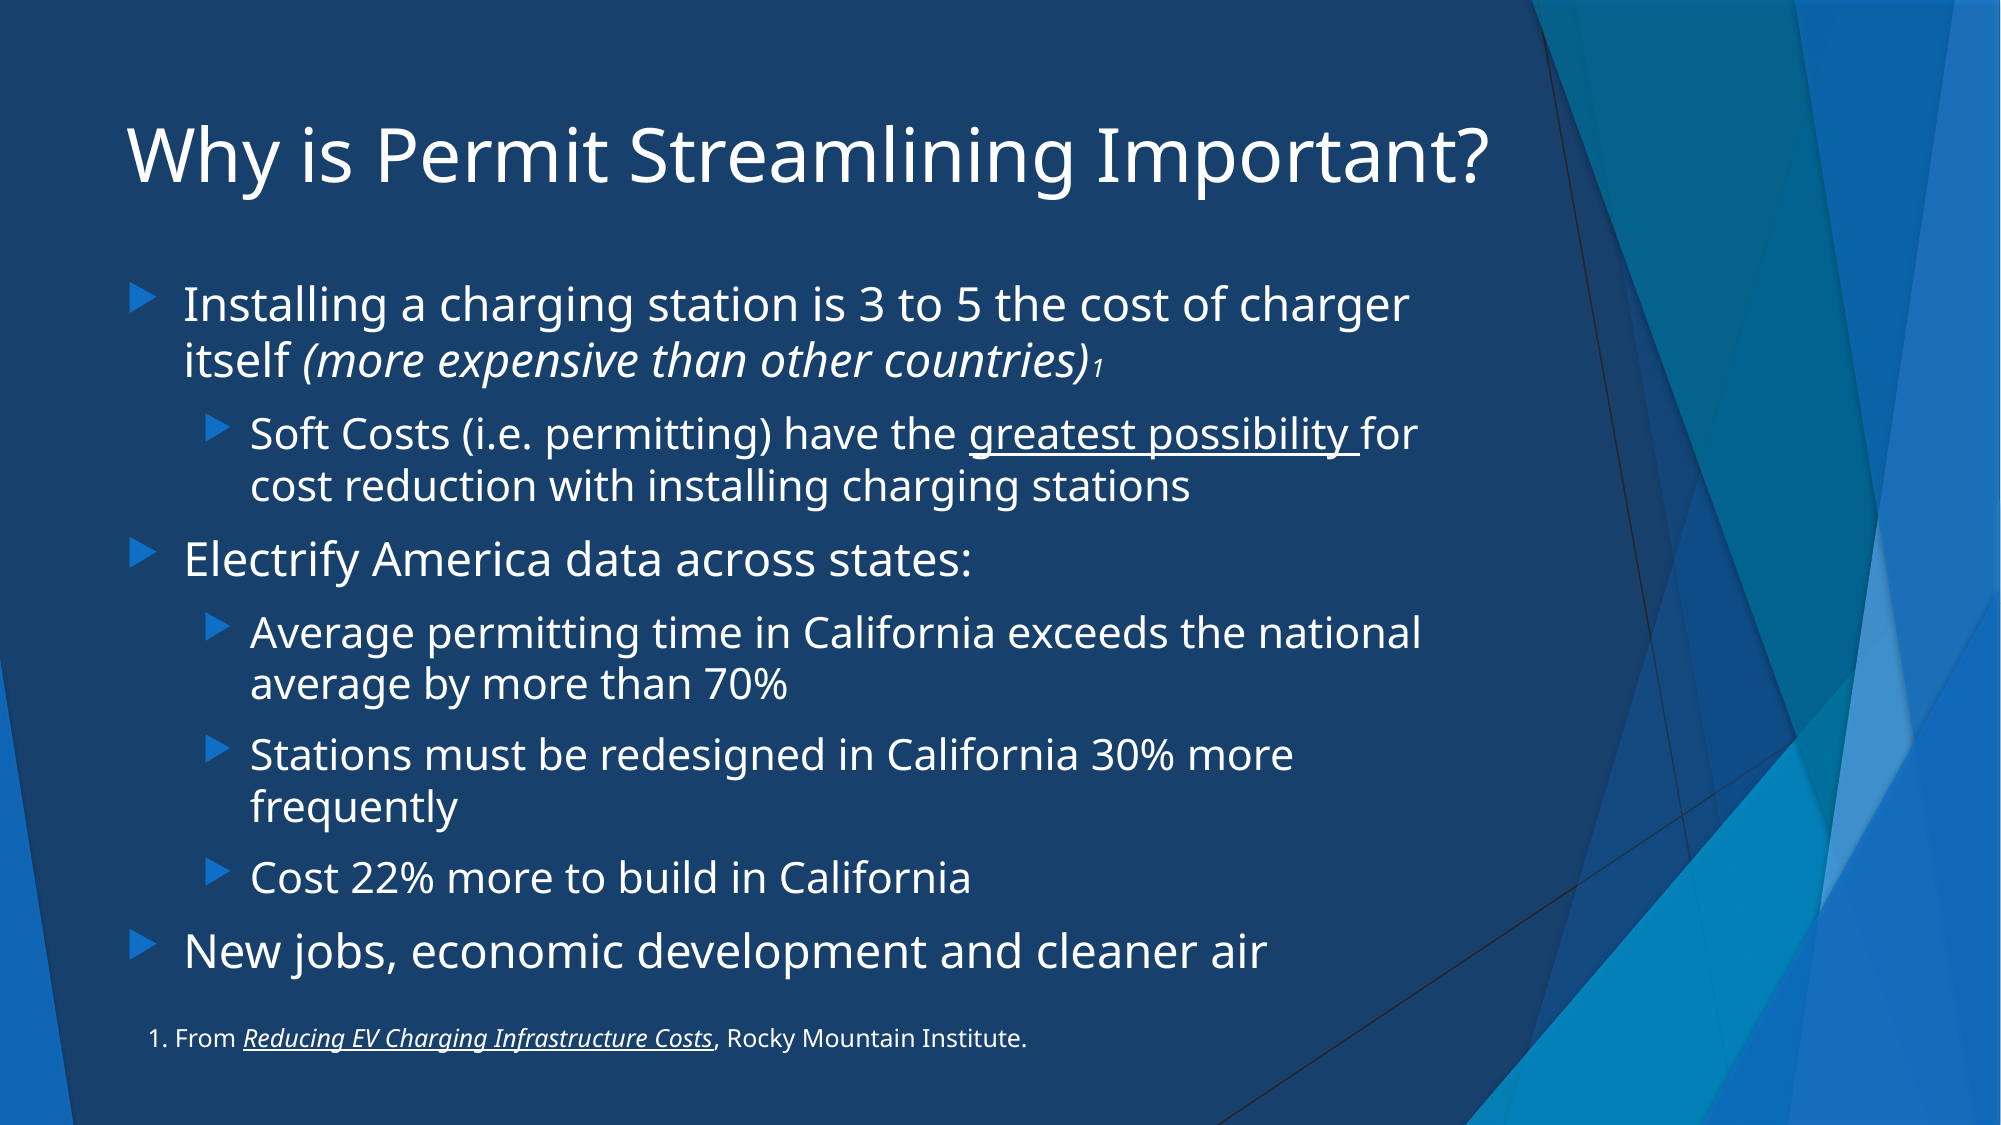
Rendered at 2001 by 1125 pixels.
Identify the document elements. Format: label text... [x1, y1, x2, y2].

list Installing a charging station is 3 to 5 the cost of charger itself (more expensive than other countries)1 Soft Costs (i.e. permitting) have the greatest possibility for cost reduction with installing charging stations Electrify America data across states: Average permitting time in California exceeds the national average by more than 70% Stations must be redesigned in California 30% more frequently Cost 22% more to build in California New jobs, economic development and cleaner air [111, 266, 1522, 993]
text_box 1. From Reducing EV Charging Infrastructure Costs, Rocky Mountain Institute. [132, 1014, 1586, 1064]
title Why is Permit Streamlining Important? [111, 99, 1522, 266]
